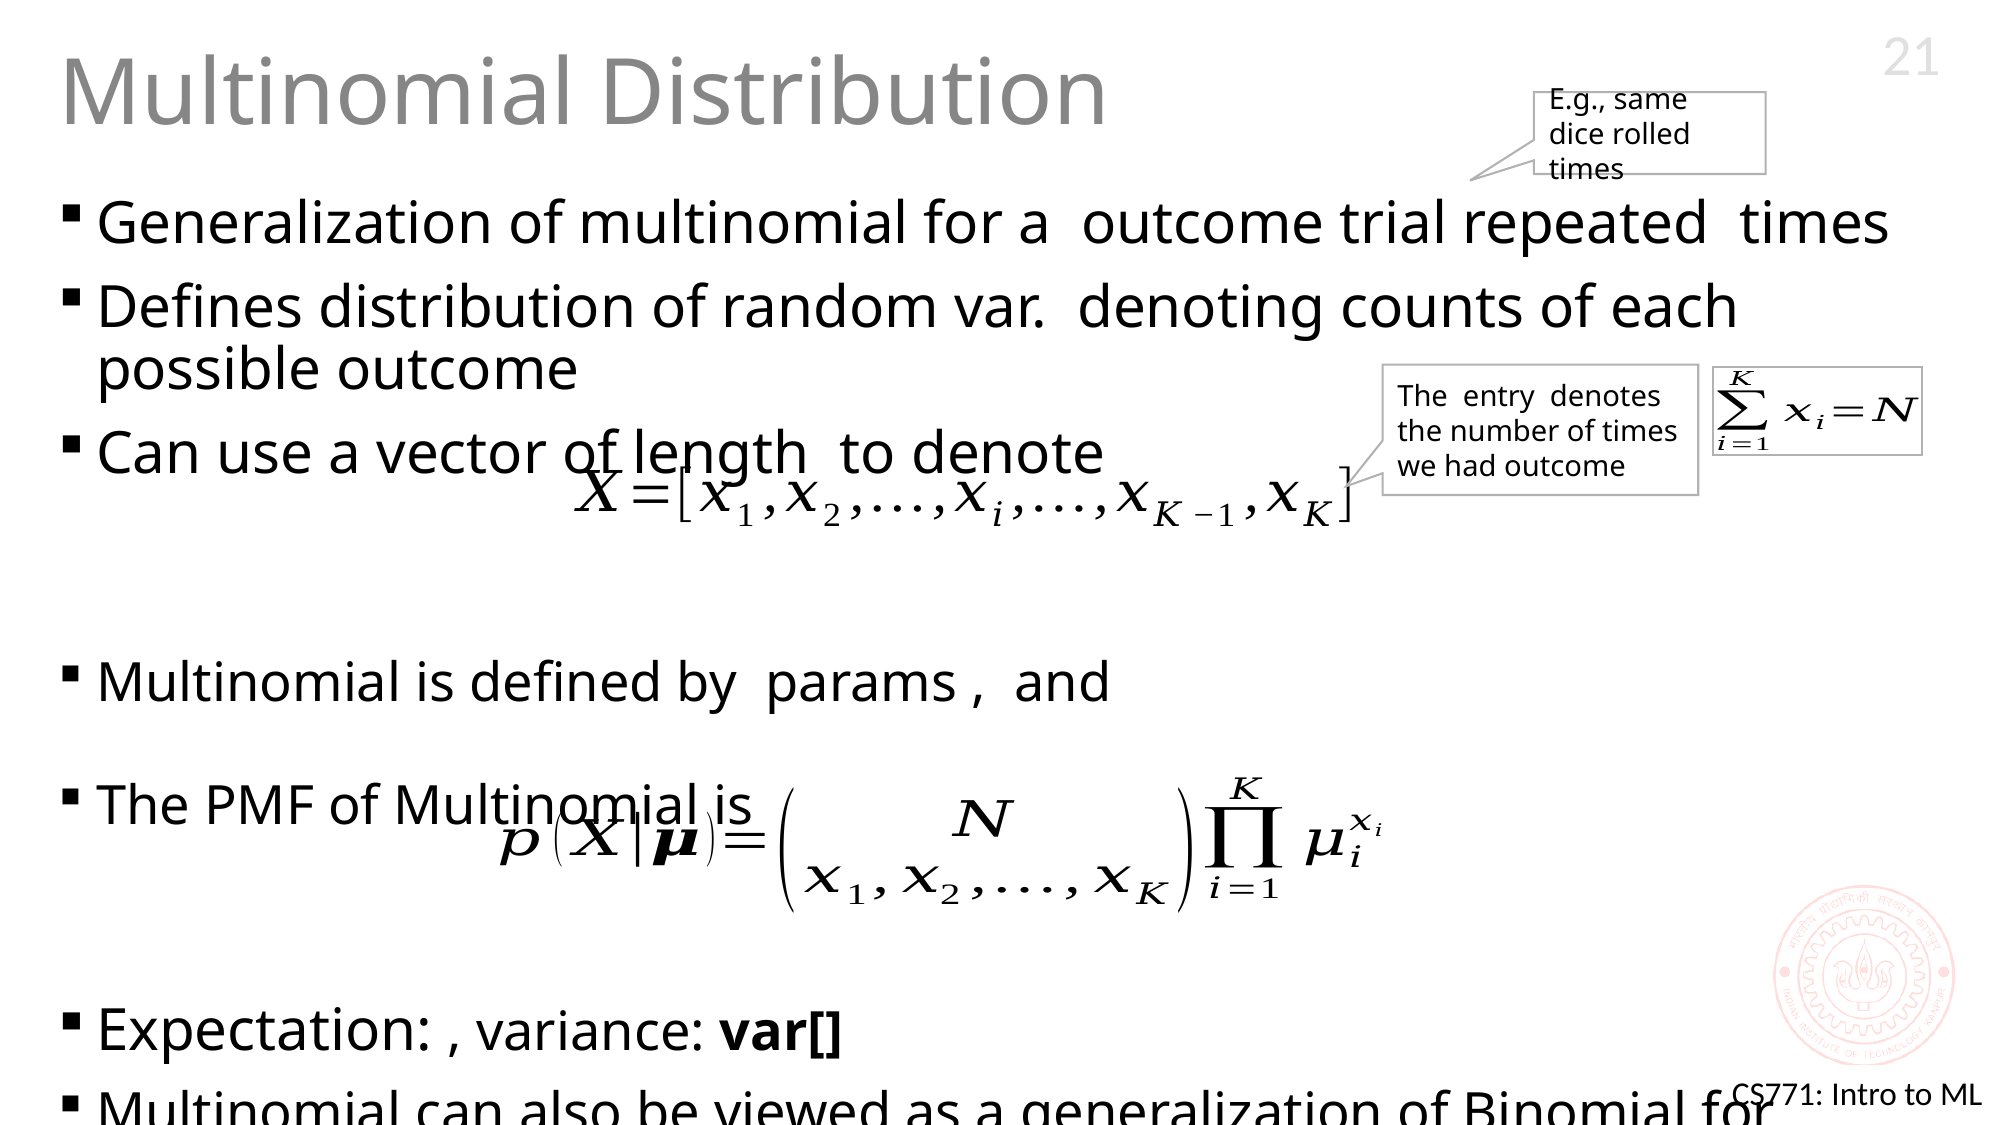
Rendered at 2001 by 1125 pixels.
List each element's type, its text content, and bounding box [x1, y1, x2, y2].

slide_number 21 [1857, 22, 1957, 83]
title Multinomial Distribution [43, 27, 1970, 163]
